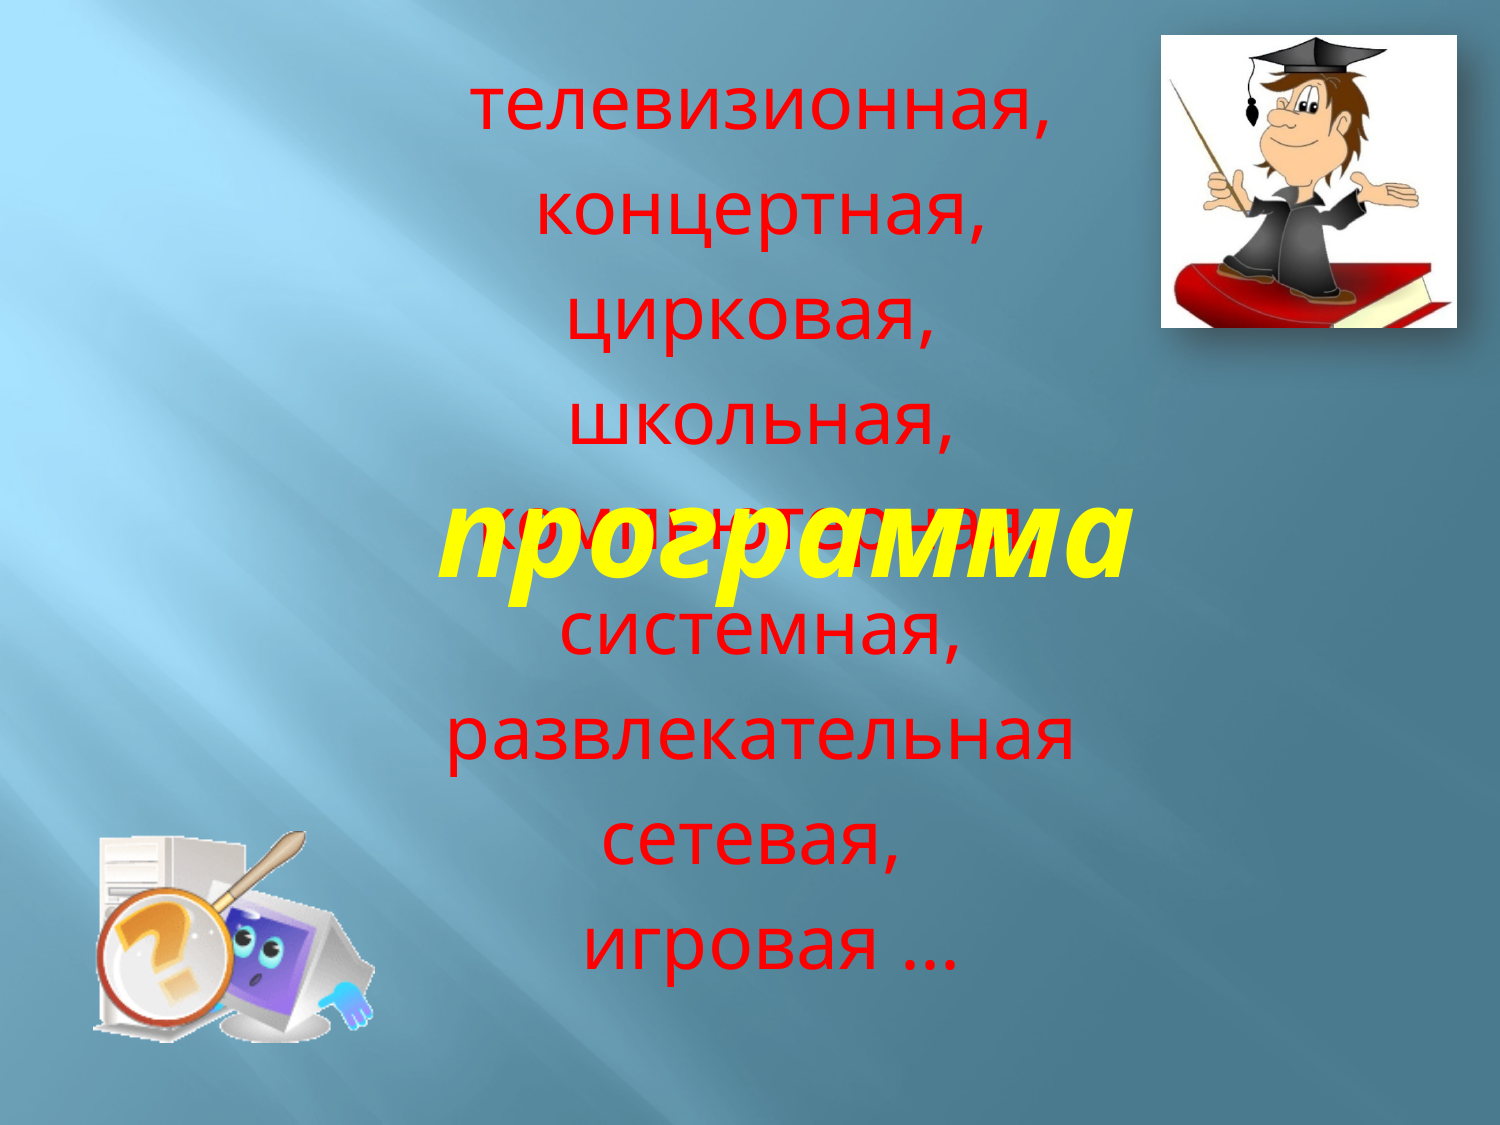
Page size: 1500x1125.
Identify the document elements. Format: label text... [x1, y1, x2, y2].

picture [93, 831, 376, 1044]
list телевизионная, концертная, цирковая, школьная, компьютерная, системная, развлекательная сетевая, игровая ... [0, 46, 1500, 1079]
picture [1160, 34, 1457, 329]
text_box программа [422, 445, 1151, 610]
